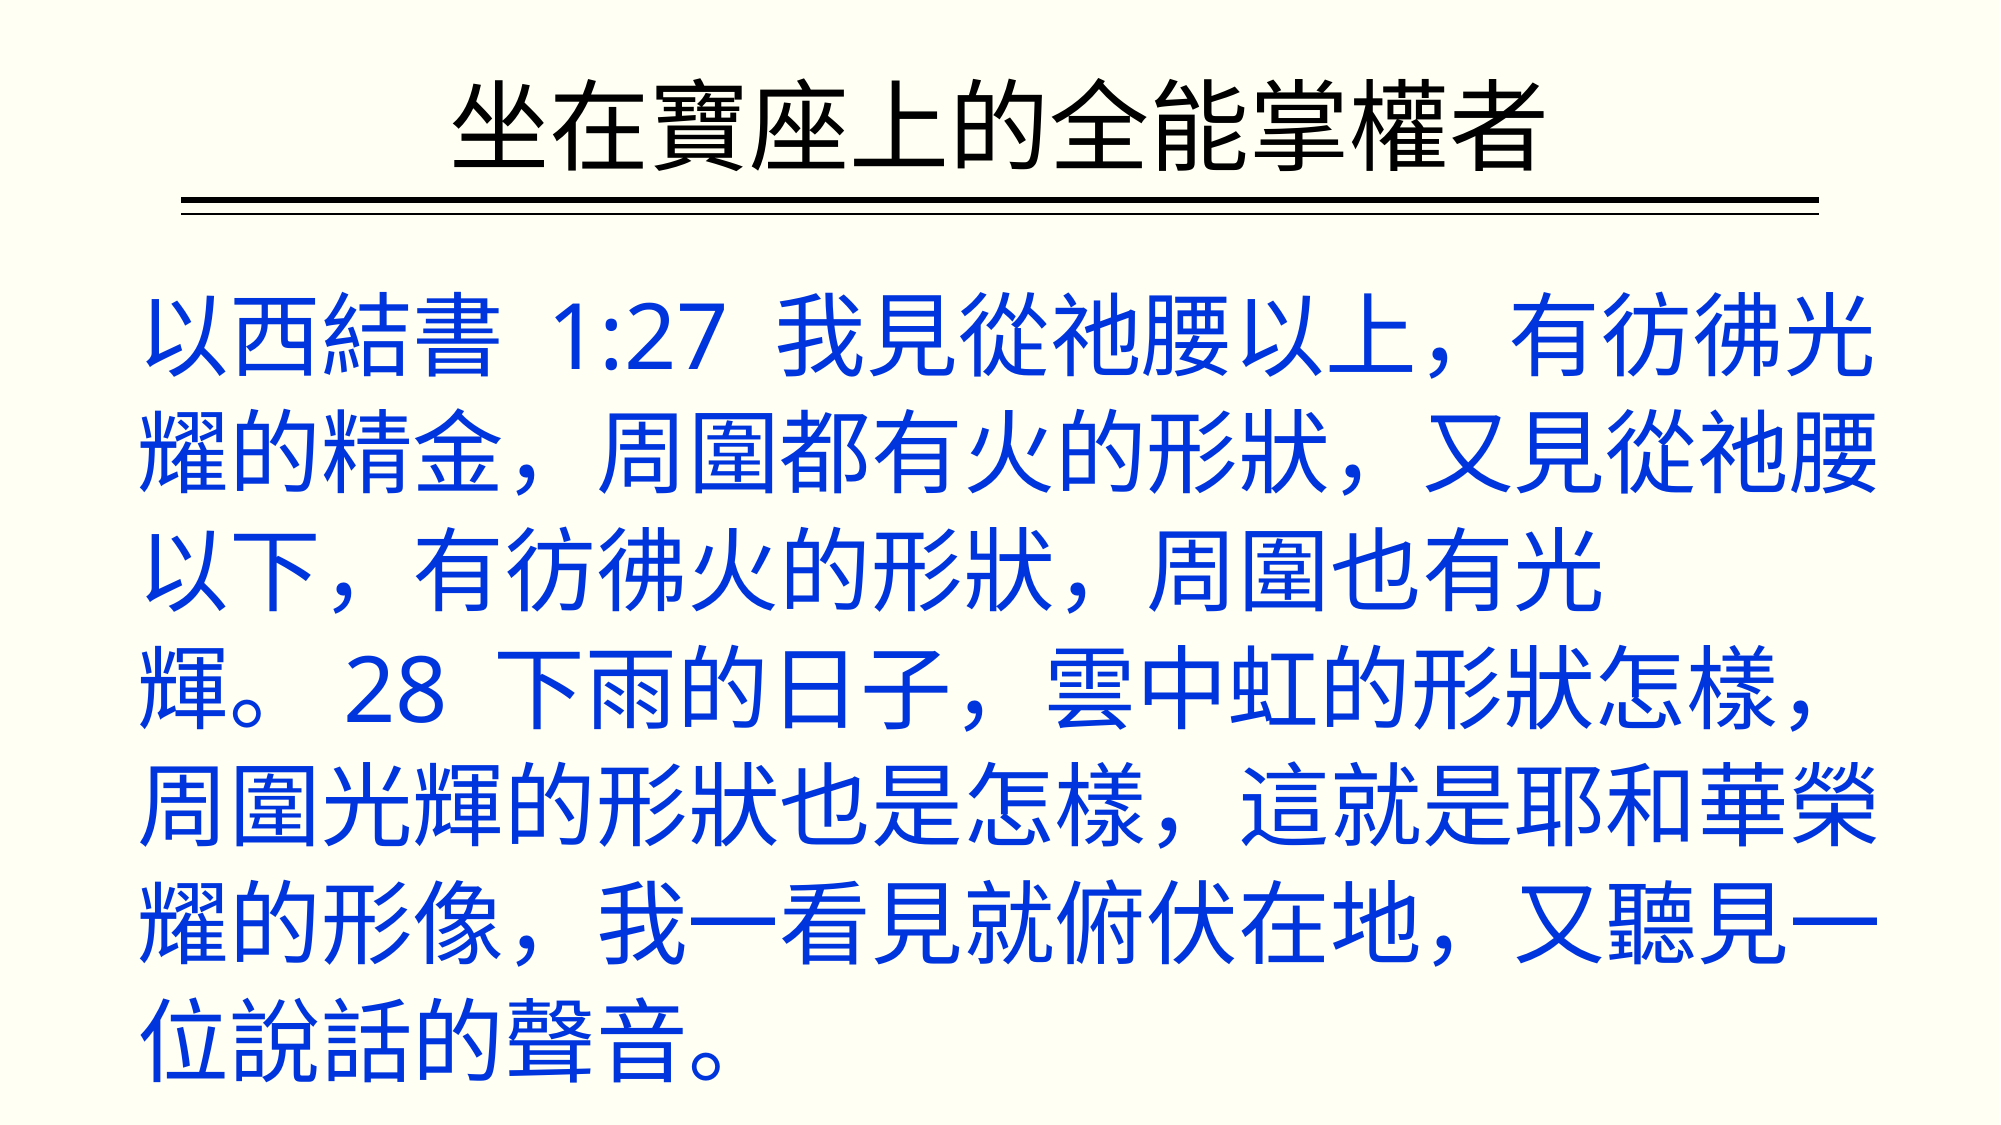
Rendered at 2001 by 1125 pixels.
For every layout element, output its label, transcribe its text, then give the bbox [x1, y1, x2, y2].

title 坐在寶座上的全能掌權者 [181, 38, 1819, 193]
list 以西結書 1:27 我見從祂腰以上，有彷彿光耀的精金，周圍都有火的形狀，又見從祂腰以下，有彷彿火的形狀，周圍也有光輝。28 下雨的日子，雲中虹的形狀怎樣，周圍光輝的形狀也是怎樣，這就是耶和華榮耀的形像，我一看見就俯伏在地，又聽見一位說話的聲音。 [137, 262, 1902, 1087]
